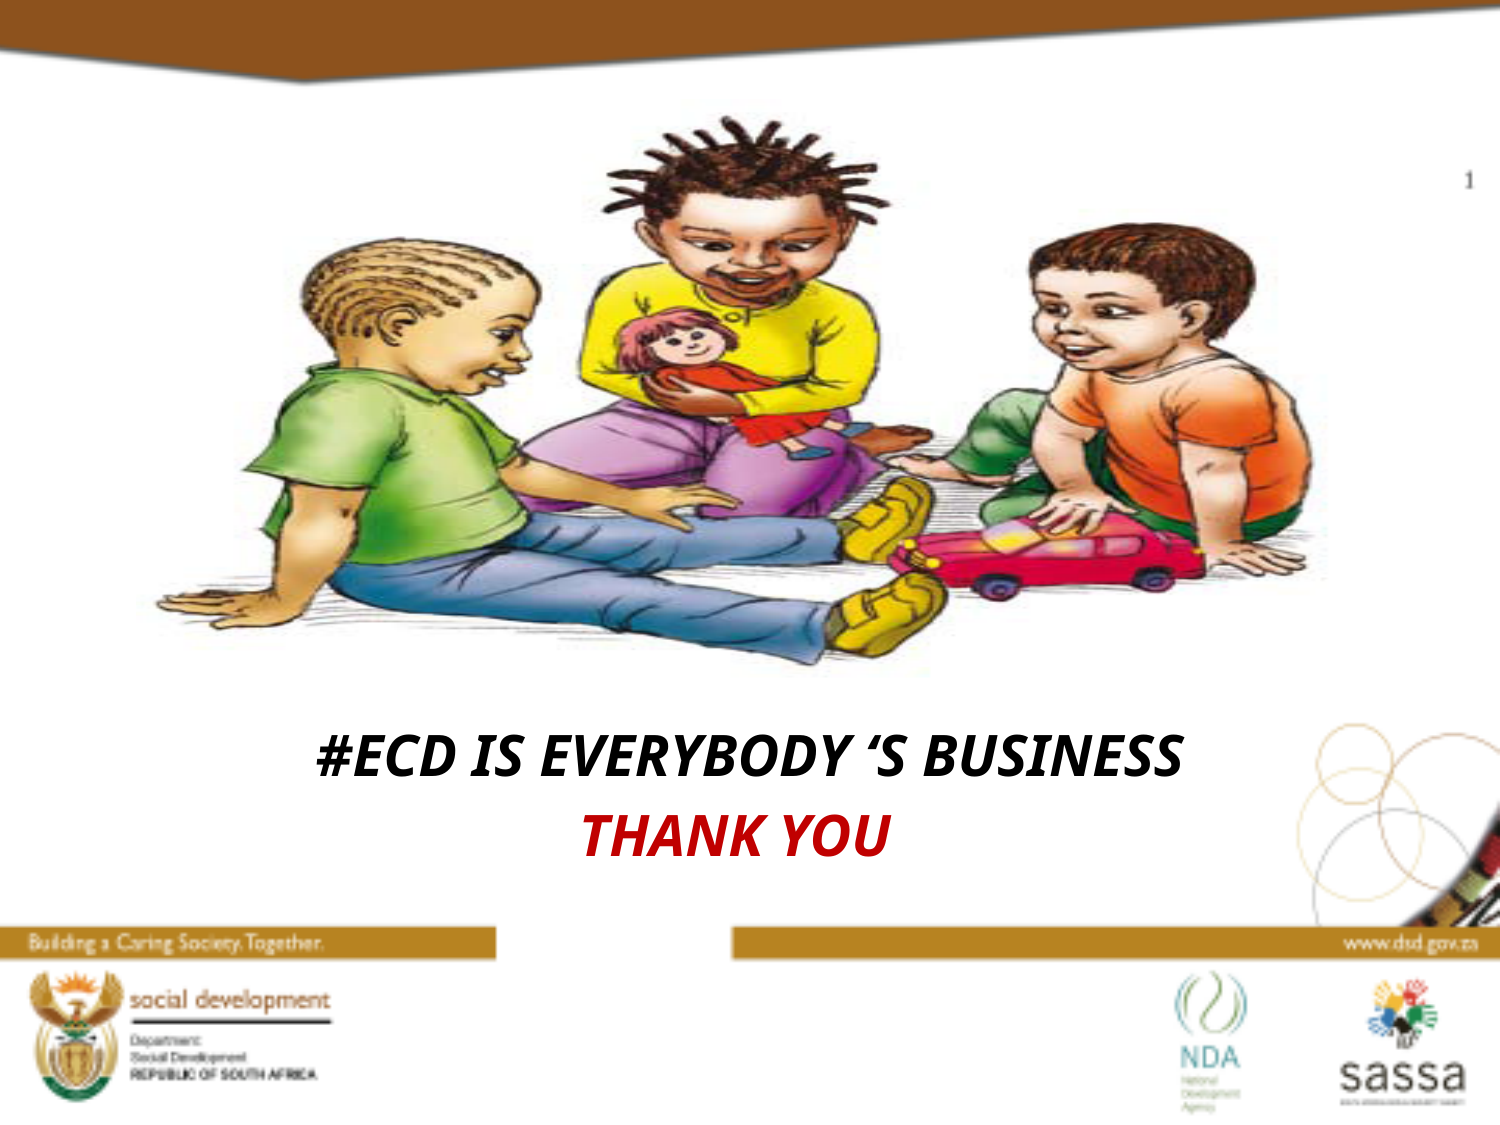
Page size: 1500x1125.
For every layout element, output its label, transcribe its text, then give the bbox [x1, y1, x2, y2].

picture [0, 0, 1500, 1125]
list #ECD IS EVERYBODY ‘S BUSINESS THANK YOU [110, 149, 1390, 1006]
